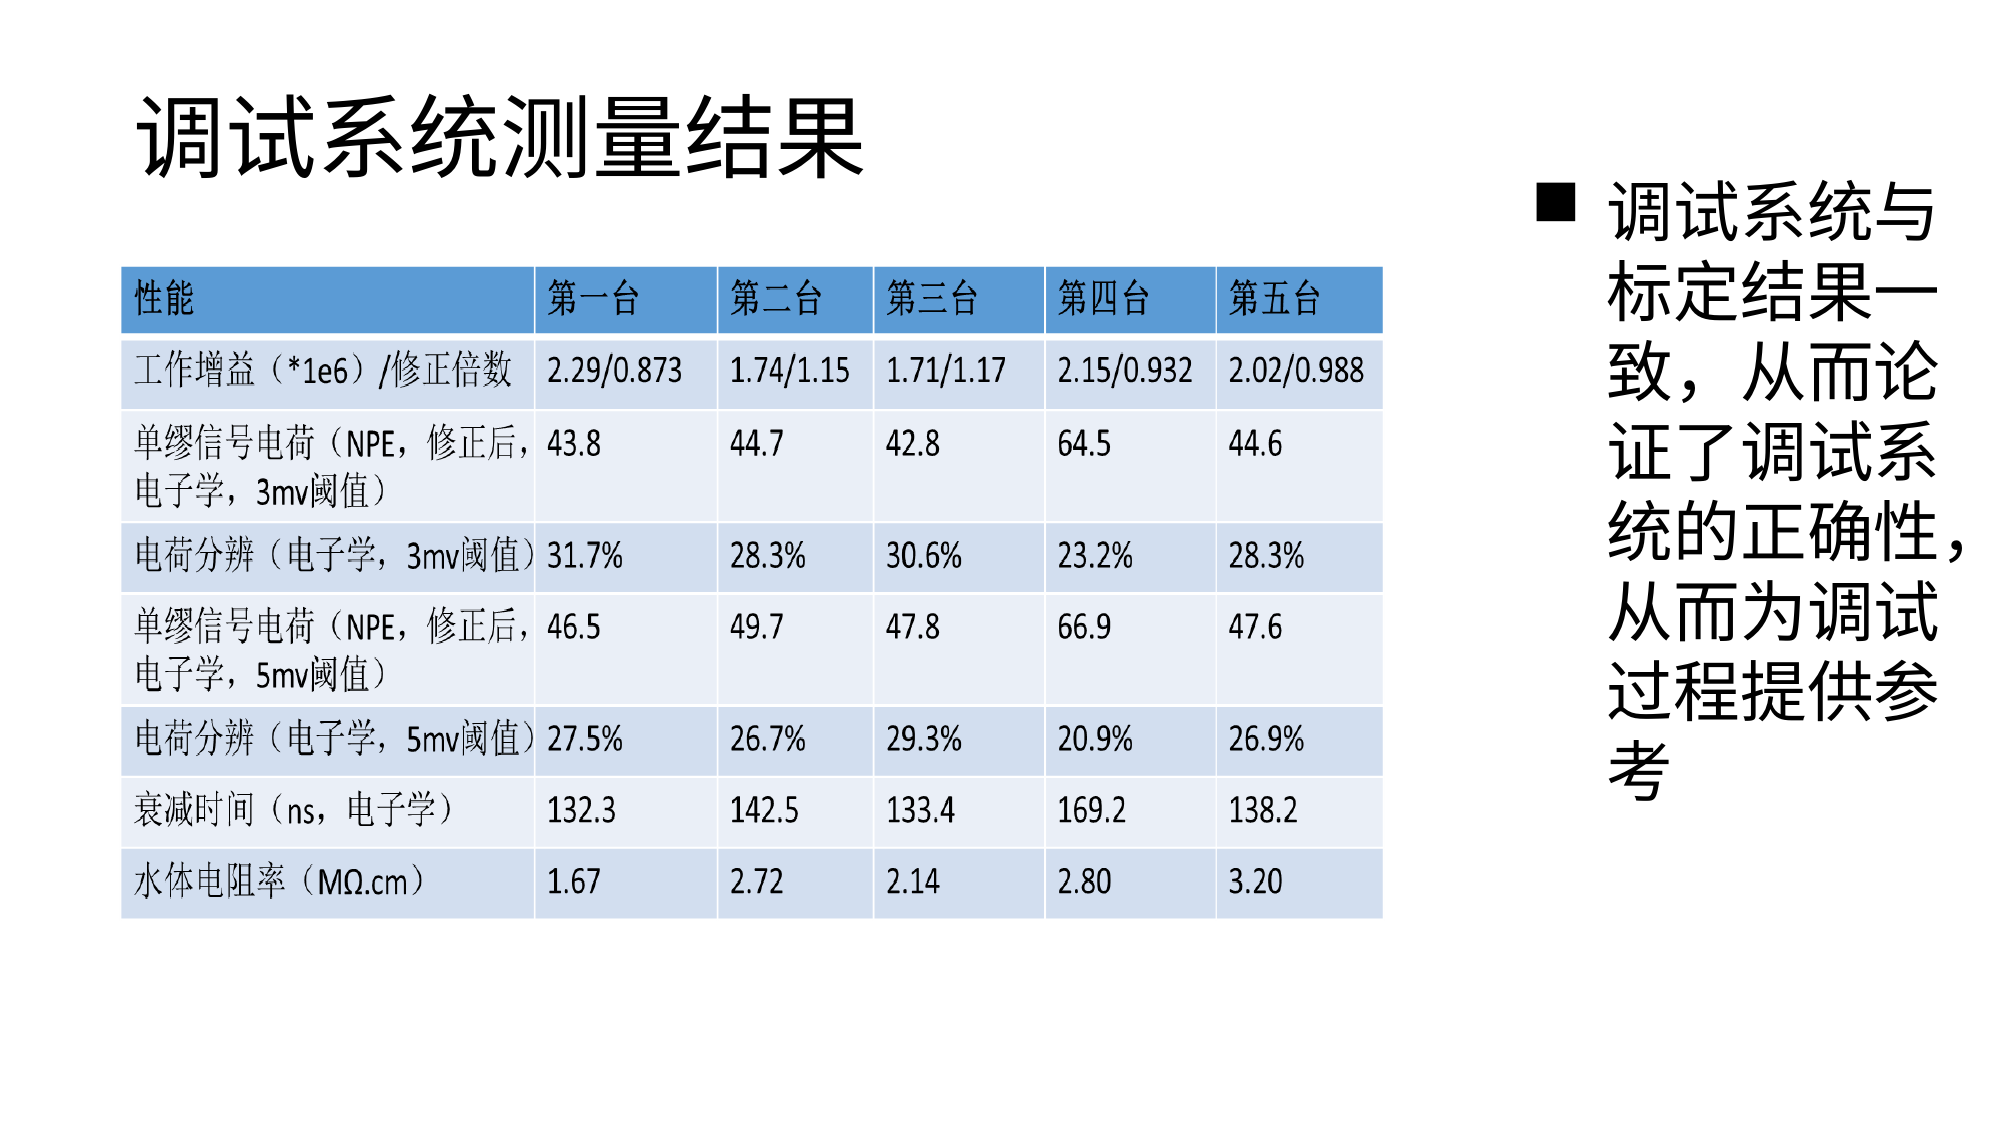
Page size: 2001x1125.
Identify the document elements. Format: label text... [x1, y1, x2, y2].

text_box 调试系统与标定结果一致，从而论证了调试系统的正确性，从而为调试过程提供参考 [1517, 162, 1963, 818]
picture [119, 257, 1387, 931]
title 调试系统测量结果 [119, 33, 1844, 251]
